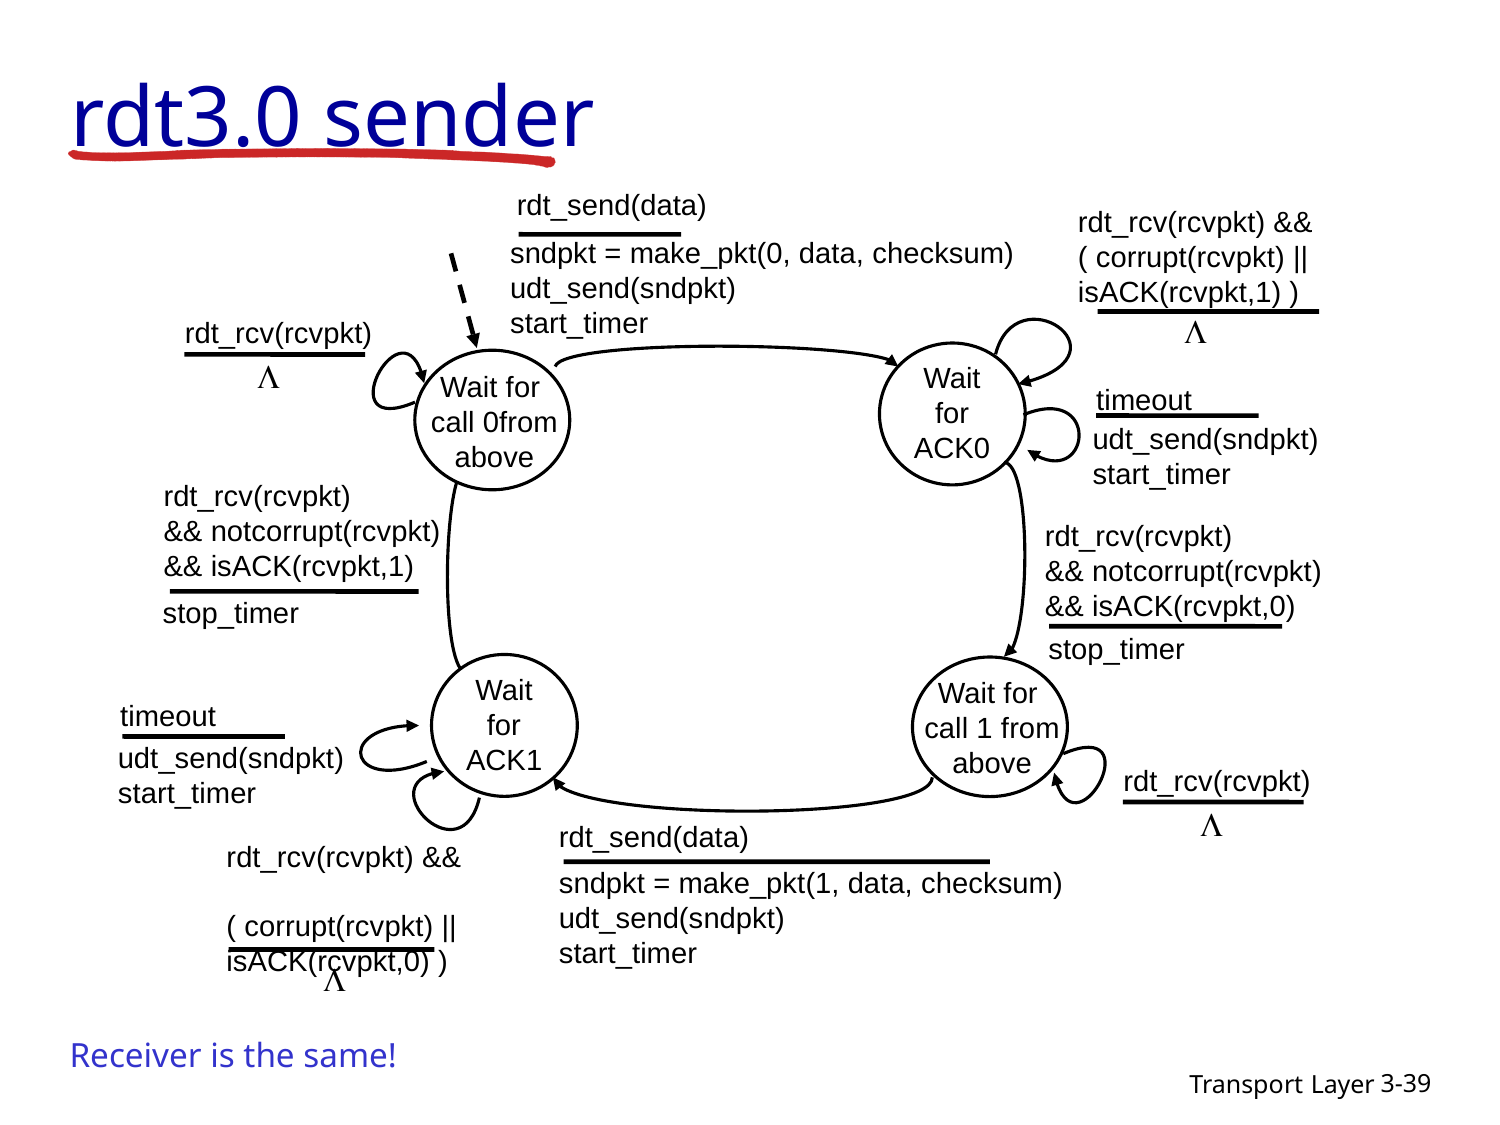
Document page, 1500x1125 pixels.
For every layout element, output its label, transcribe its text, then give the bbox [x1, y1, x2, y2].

text_box [467, 328, 480, 348]
slide_number 3-39 [1365, 1060, 1477, 1106]
text_box rdt_rcv(rcvpkt) [170, 307, 405, 402]
text_box udt_send(sndpkt) start_timer [103, 731, 403, 803]
text_box L [1169, 303, 1223, 358]
text_box [1003, 493, 1025, 655]
text_box L [308, 950, 362, 1006]
text_box sndpkt = make_pkt(1, data, checksum) udt_send(sndpkt) start_timer [544, 857, 1110, 948]
text_box [380, 719, 426, 769]
text_box [447, 498, 467, 652]
text_box [1000, 319, 1071, 387]
text_box rdt_rcv(rcvpkt) && ( corrupt(rcvpkt) || isACK(rcvpkt,0) ) [211, 830, 478, 925]
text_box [879, 342, 1026, 486]
text_box [596, 346, 874, 367]
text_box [396, 349, 593, 491]
text_box timeout [105, 690, 289, 737]
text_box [894, 656, 1090, 797]
text_box rdt_rcv(rcvpkt) && notcorrupt(rcvpkt) && isACK(rcvpkt,0) [1030, 509, 1383, 604]
text_box [1094, 747, 1106, 792]
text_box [431, 654, 578, 797]
text_box L [242, 348, 296, 403]
text_box stop_timer [1033, 623, 1282, 653]
text_box stop_timer [147, 587, 397, 653]
text_box rdt_send(data) [502, 178, 785, 226]
text_box [373, 357, 391, 409]
text_box [1030, 408, 1077, 462]
text_box rdt_send(data) [544, 810, 827, 858]
text_box [582, 777, 890, 810]
title rdt3.0 sender [55, 39, 640, 187]
text_box sndpkt = make_pkt(0, data, checksum) udt_send(sndpkt) start_timer [495, 227, 1129, 320]
text_box rdt_rcv(rcvpkt) && ( corrupt(rcvpkt) || isACK(rcvpkt,1) ) [1063, 196, 1343, 291]
text_box Receiver is the same! [54, 1026, 412, 1081]
text_box [413, 775, 478, 830]
text_box timeout [1081, 373, 1265, 421]
text_box rdt_rcv(rcvpkt) && notcorrupt(rcvpkt) && isACK(rcvpkt,1) [148, 470, 463, 564]
footer Transport Layer [914, 1057, 1390, 1105]
text_box rdt_rcv(rcvpkt) [1108, 755, 1343, 849]
text_box udt_send(sndpkt) start_timer [1077, 412, 1425, 484]
picture [65, 143, 561, 173]
